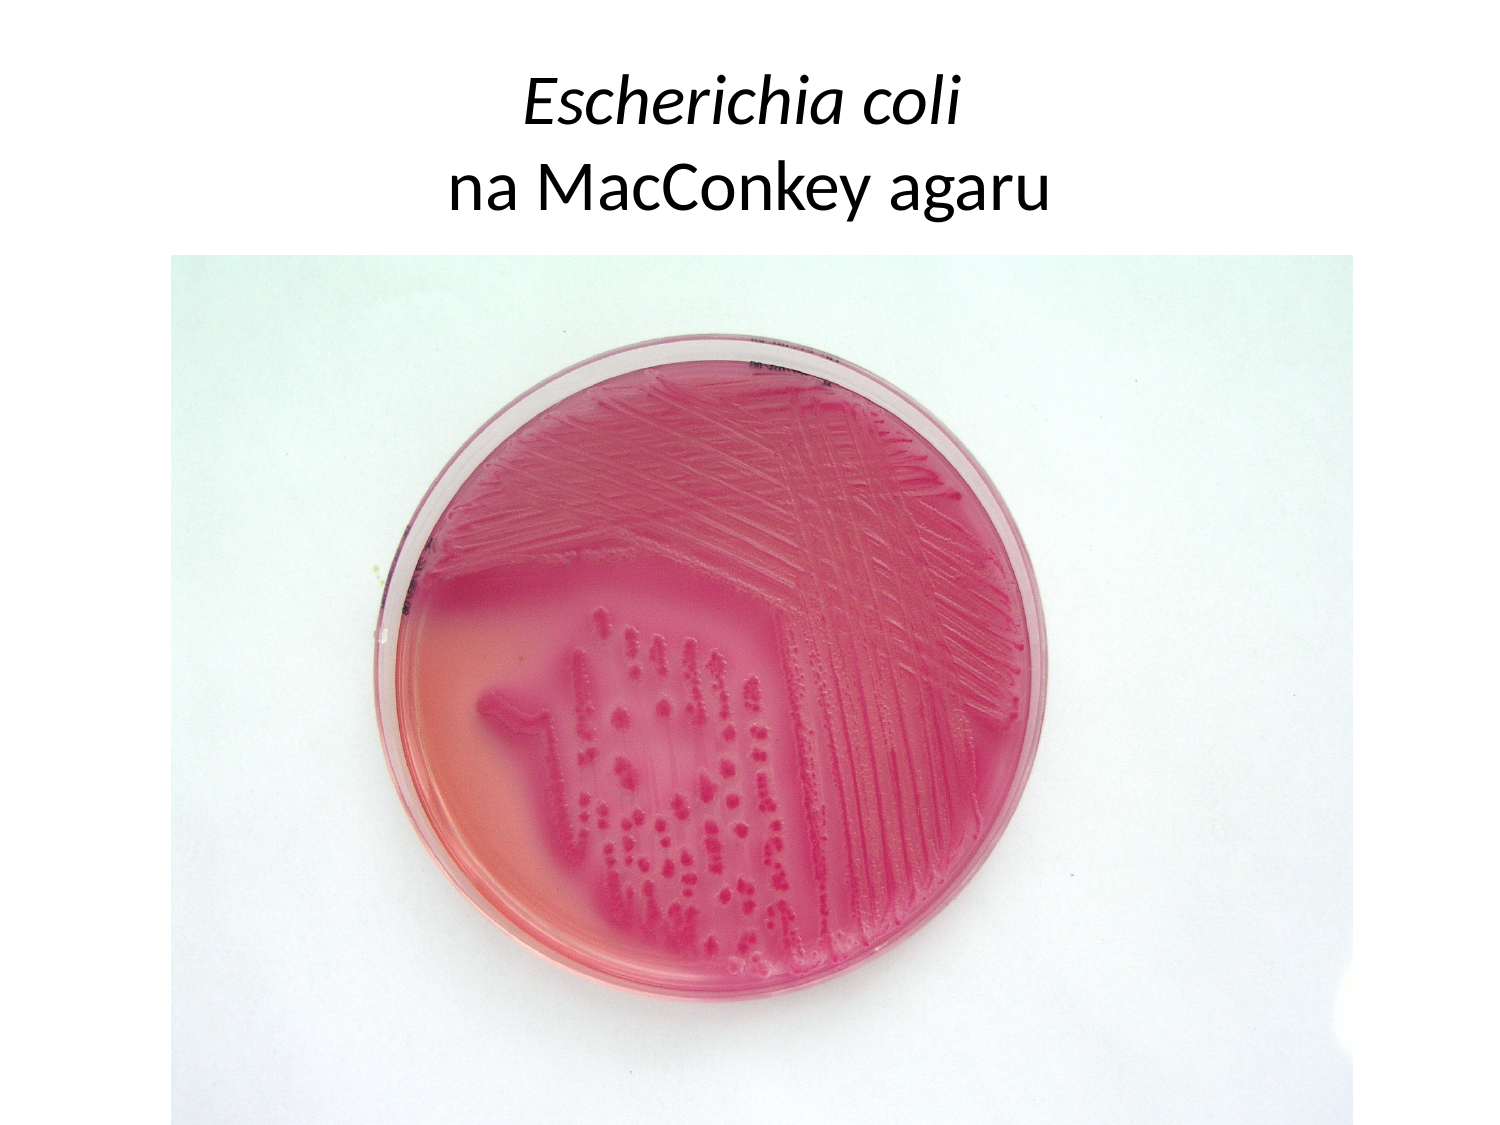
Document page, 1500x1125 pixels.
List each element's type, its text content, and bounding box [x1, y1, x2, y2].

picture [170, 255, 1353, 1125]
title Escherichia coli na MacConkey agaru [75, 45, 1425, 233]
